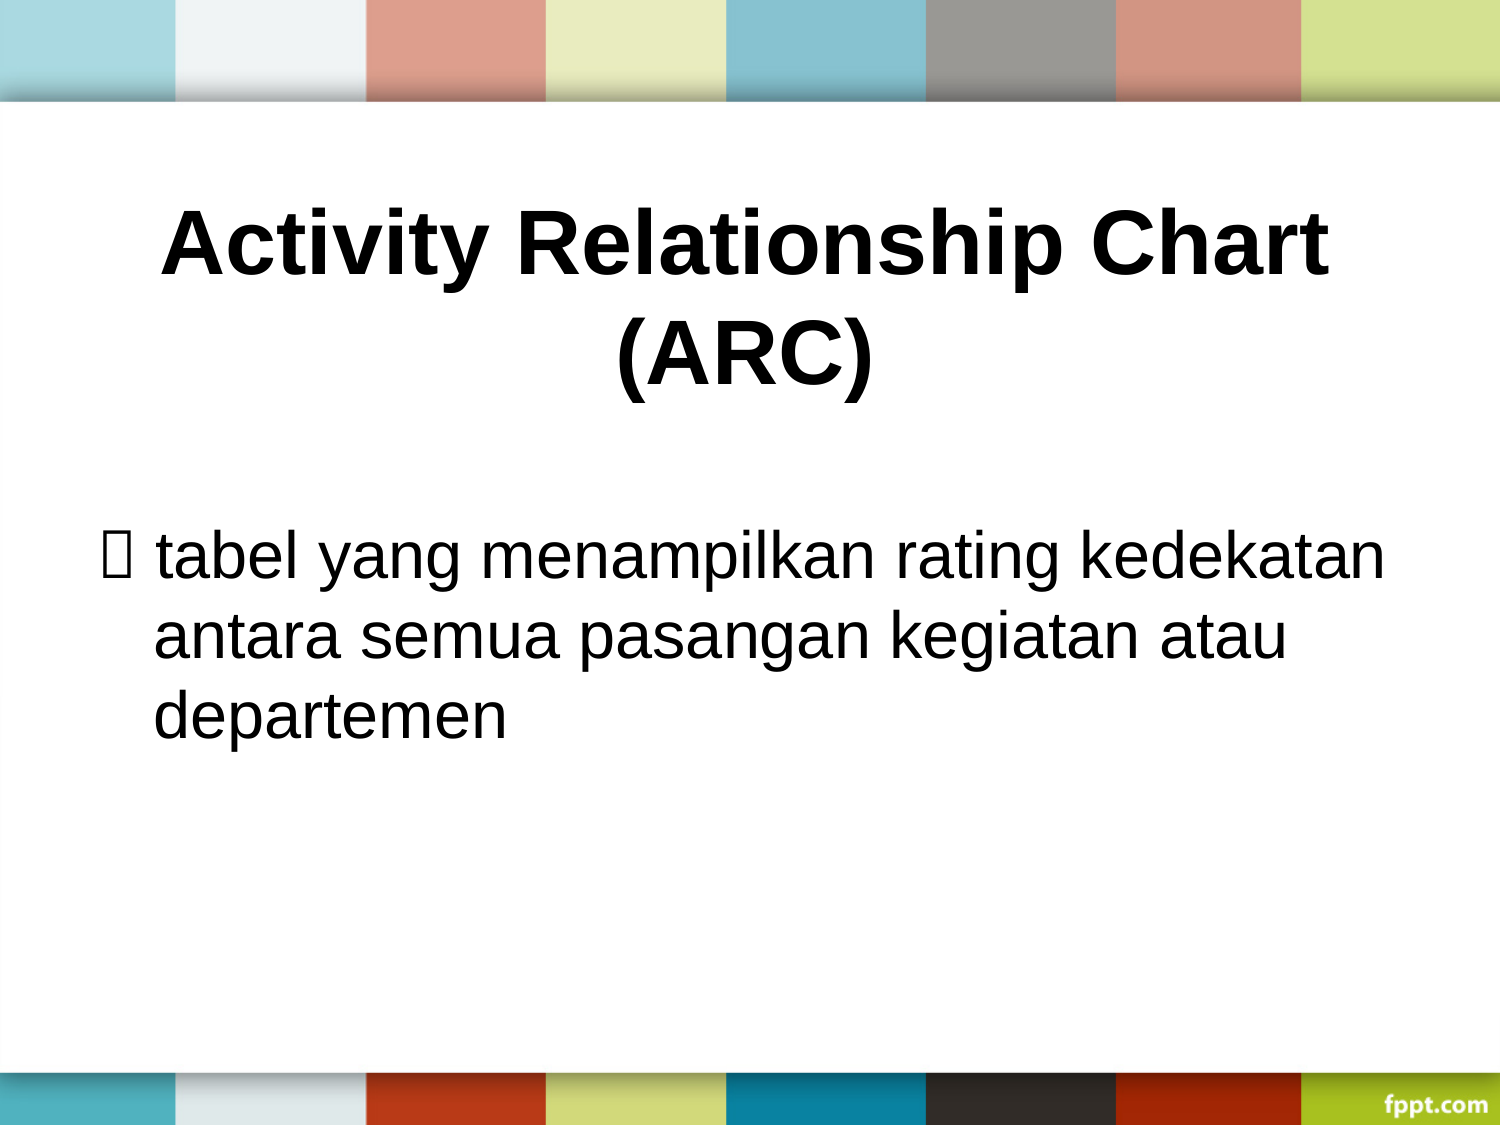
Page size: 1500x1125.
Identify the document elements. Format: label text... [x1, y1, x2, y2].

picture [0, 0, 1500, 1125]
title Activity Relationship Chart (ARC) [70, 198, 1421, 387]
list  tabel yang menampilkan rating kedekatan antara semua pasangan kegiatan atau departemen [81, 503, 1445, 767]
